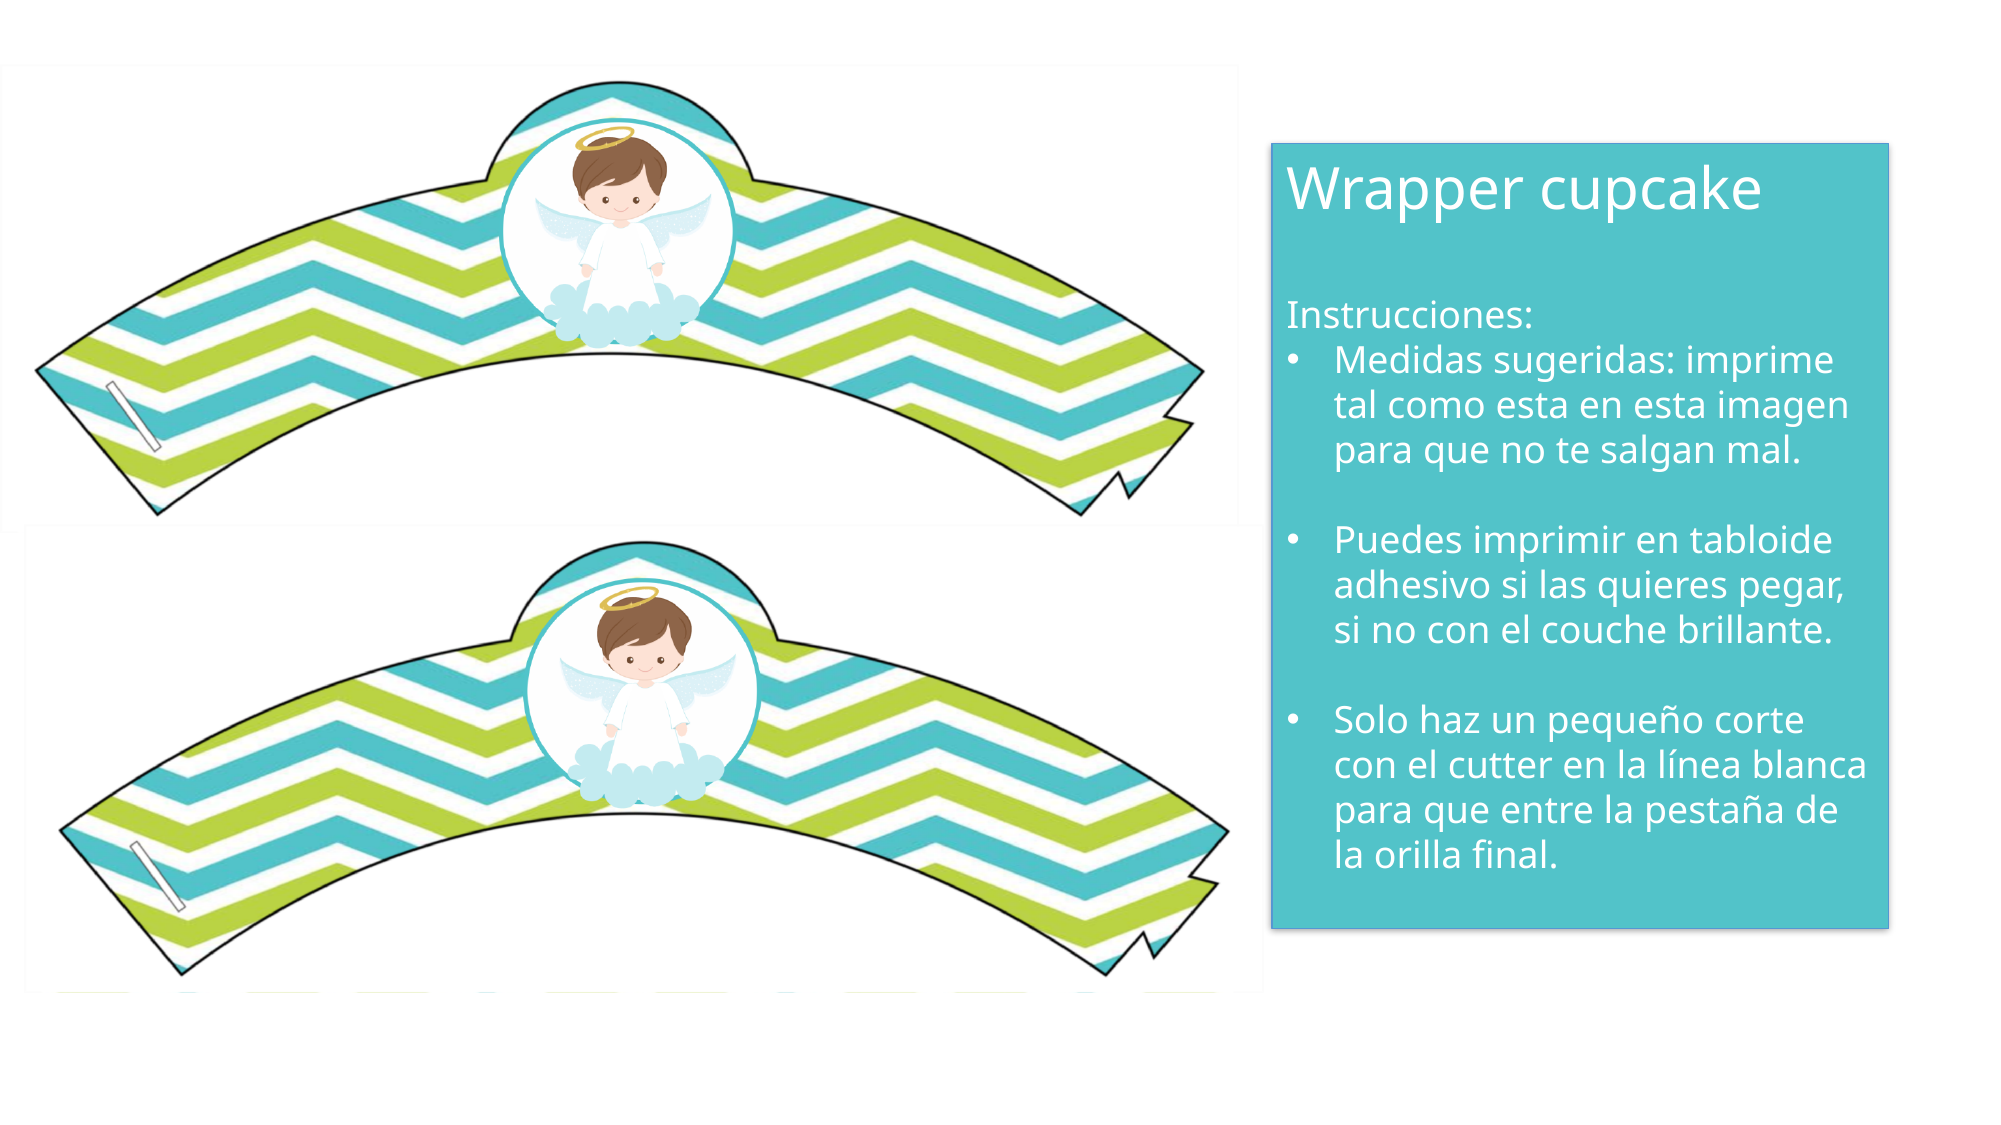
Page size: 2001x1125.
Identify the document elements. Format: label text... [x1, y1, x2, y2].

picture [0, 64, 1265, 993]
text_box Wrapper cupcake Instrucciones: Medidas sugeridas: imprime tal como esta en esta imagen para que no te salgan mal. Puedes imprimir en tabloide adhesivo si las quieres pegar, si no con el couche brillante. Solo haz un pequeño corte con el cutter en la línea blanca para que entre la pestaña de la orilla final. [1271, 143, 1889, 929]
